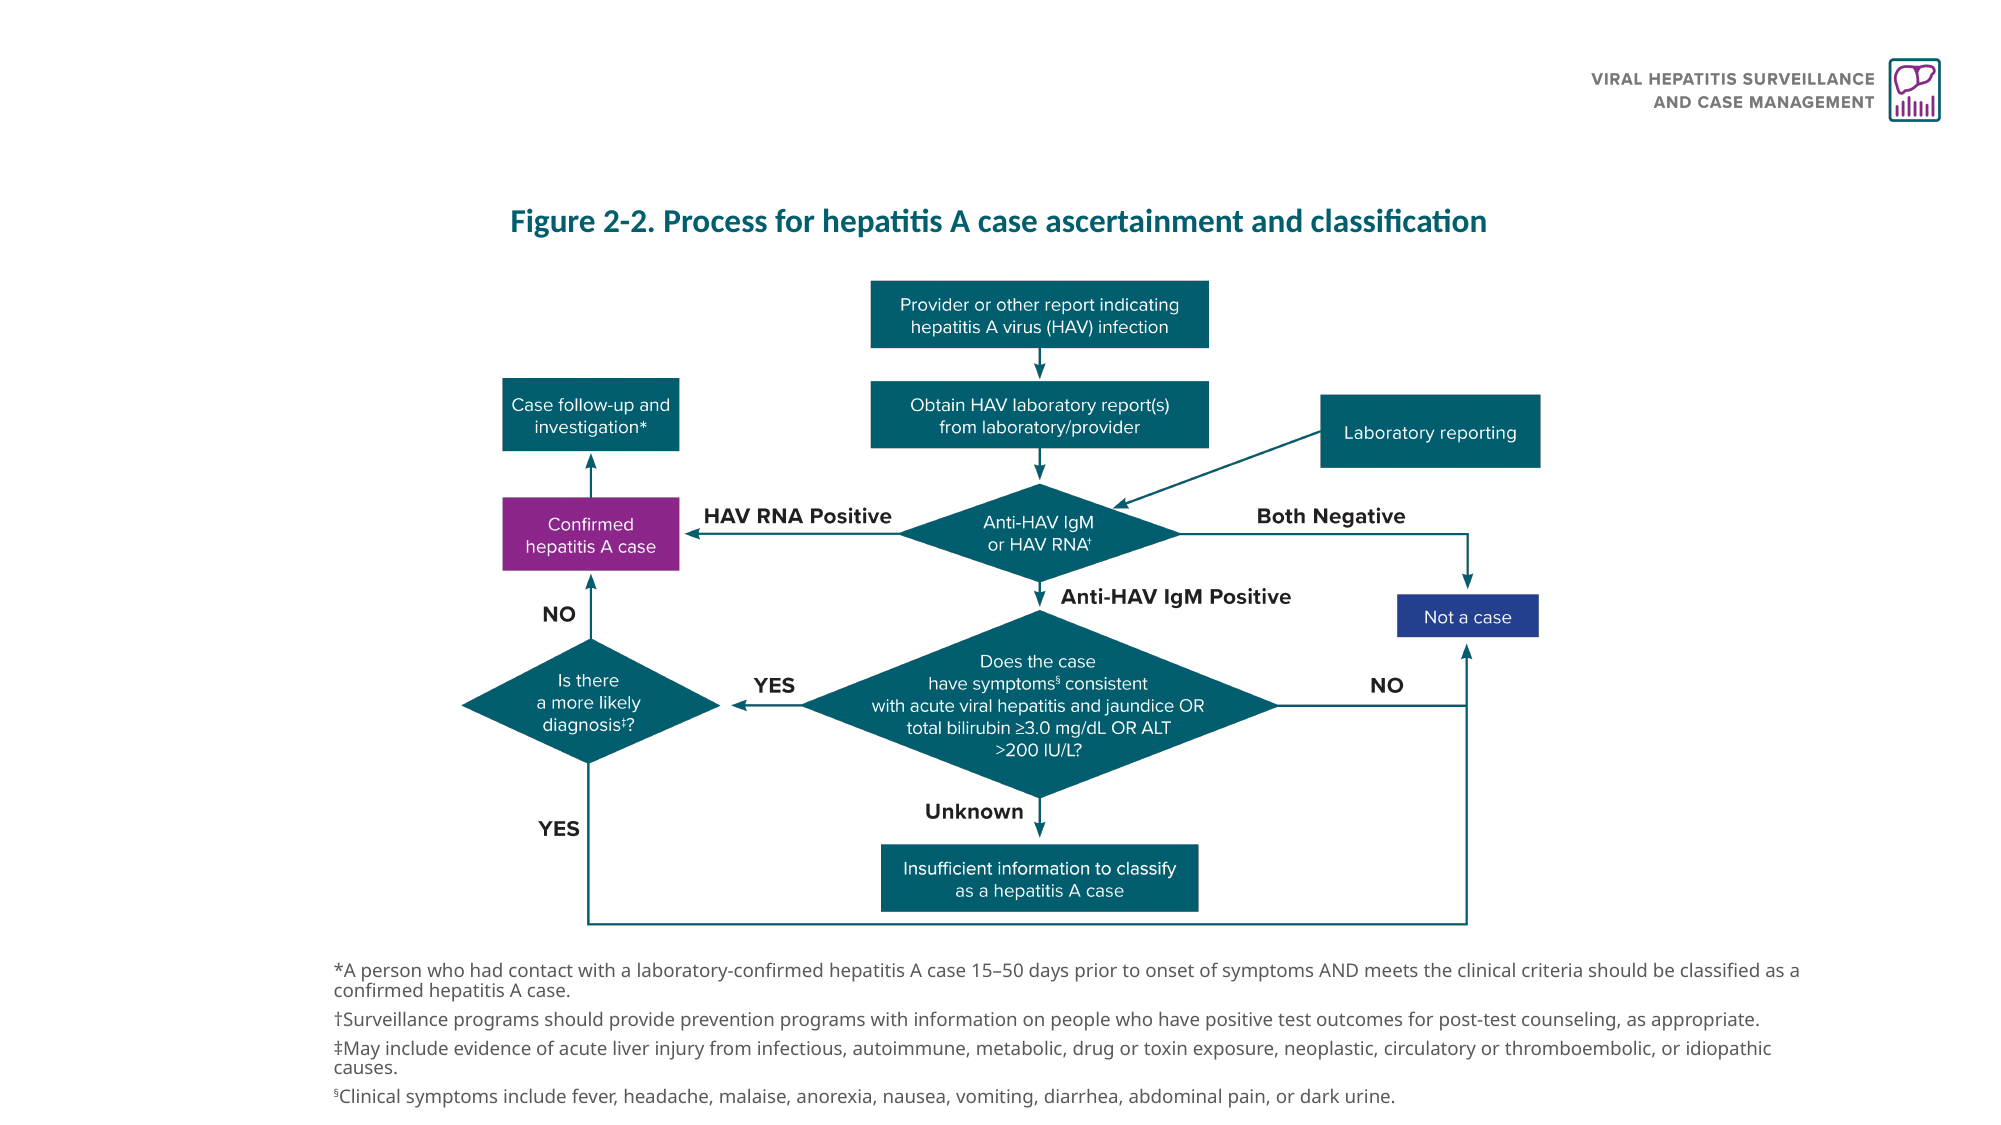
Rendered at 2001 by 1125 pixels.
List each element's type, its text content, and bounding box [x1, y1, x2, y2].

picture [1591, 58, 1941, 122]
picture [440, 250, 1560, 947]
list *A person who had contact with a laboratory-confirmed hepatitis A case 15–50 days prior to onset of symptoms AND meets the clinical criteria should be classified as a confirmed hepatitis A case. †Surveillance programs should provide prevention programs with information on people who have positive test outcomes for post-test counseling, as appropriate. ‡May include evidence of acute liver injury from infectious, autoimmune, metabolic, drug or toxin exposure, neoplastic, circulatory or thromboembolic, or idiopathic causes. §Clinical symptoms include fever, headache, malaise, anorexia, nausea, vomiting, diarrhea, abdominal pain, or dark urine. [318, 954, 1831, 1066]
title Figure 2-2. Process for hepatitis A case ascertainment and classification [137, 166, 1863, 278]
